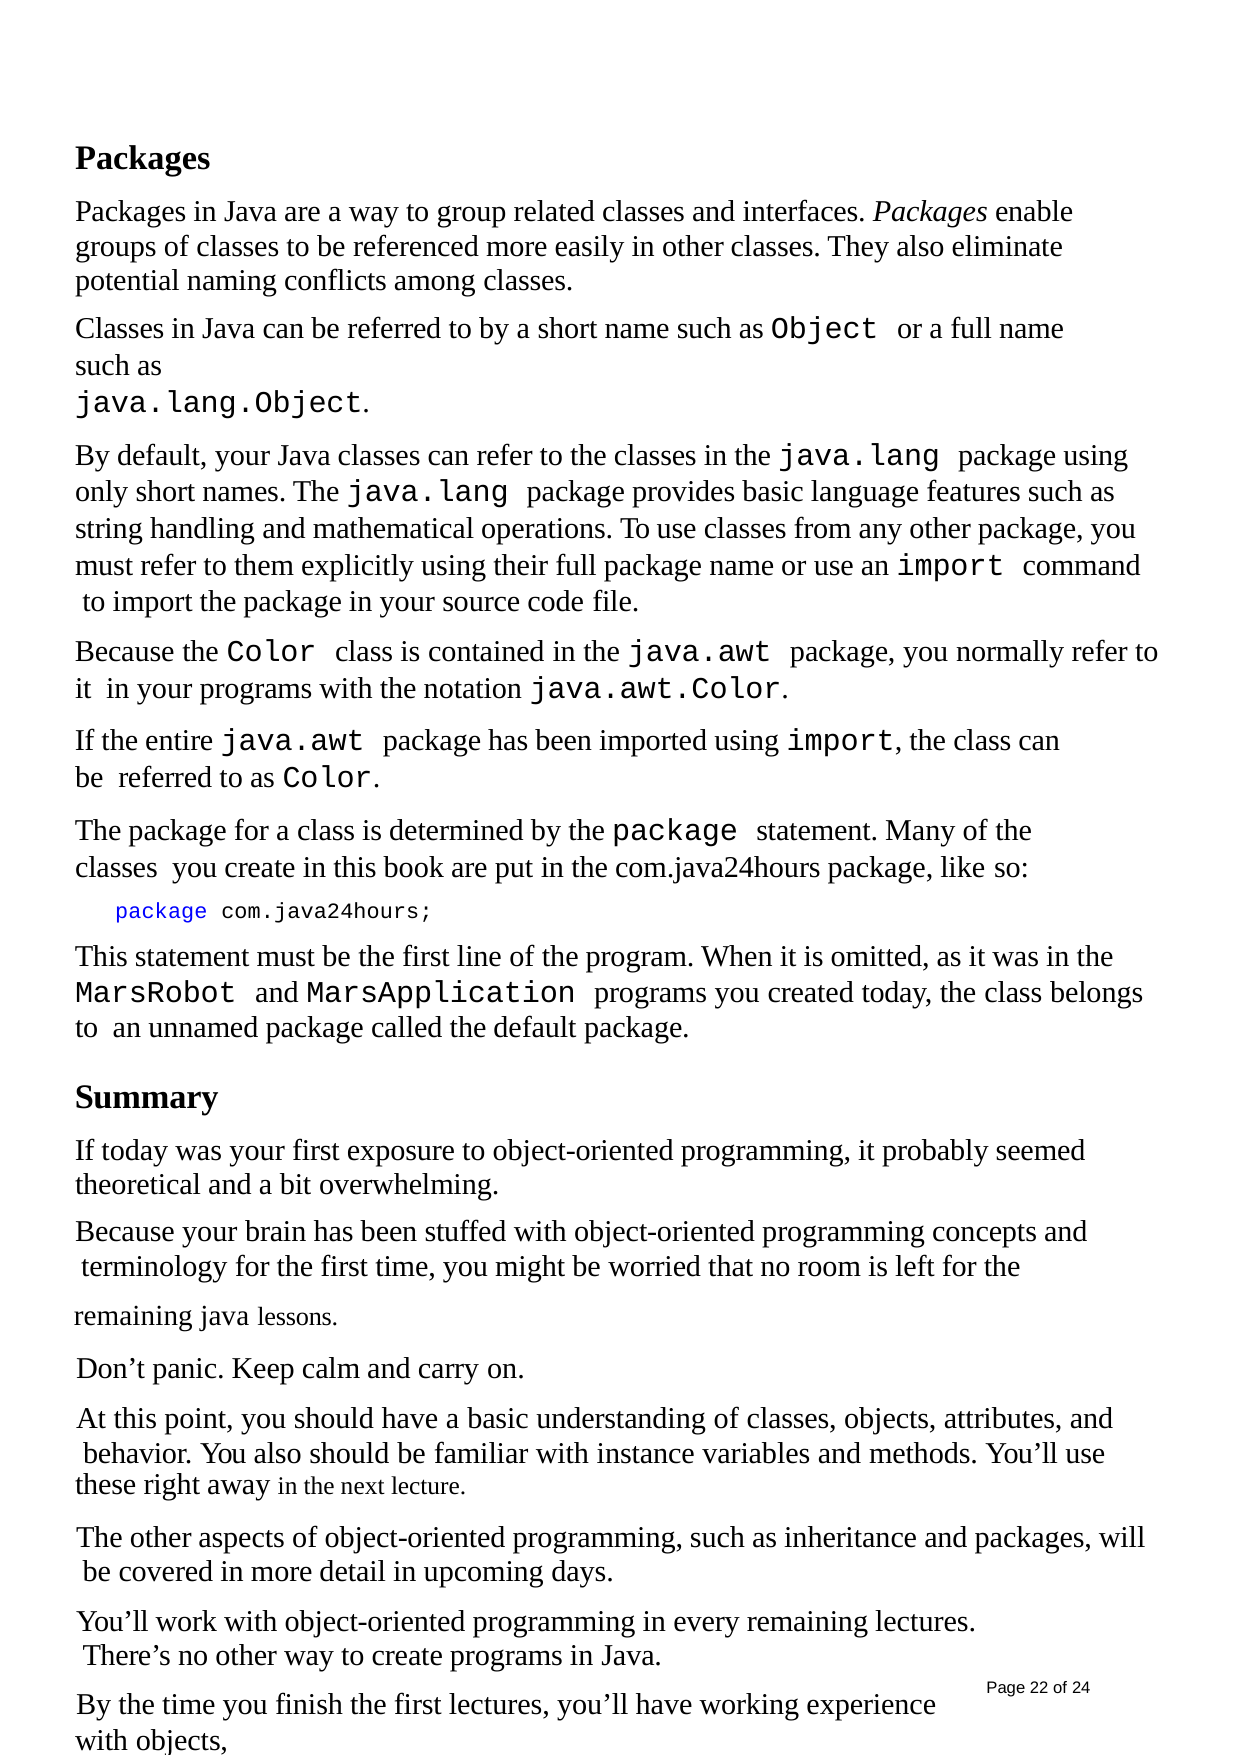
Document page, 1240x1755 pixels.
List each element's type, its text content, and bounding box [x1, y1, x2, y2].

text_box Packages Packages in Java are a way to group related classes and interfaces. Packages enable groups of classes to be referenced more easily in other classes. They also eliminate potential naming conflicts among classes. Classes in Java can be referred to by a short name such as Object or a full name such as java.lang.Object. By default, your Java classes can refer to the classes in the java.lang package using only short names. The java.lang package provides basic language features such as string handling and mathematical operations. To use classes from any other package, you must refer to them explicitly using their full package name or use an import command to import the package in your source code file. Because the Color class is contained in the java.awt package, you normally refer to it in your programs with the notation java.awt.Color. If the entire java.awt package has been imported using import, the class can be referred to as Color. The package for a class is determined by the package statement. Many of the classes you create in this book are put in the com.java24hours package, like so: package com.java24hours; This statement must be the first line of the program. When it is omitted, as it was in the MarsRobot and MarsApplication programs you created today, the class belongs to an unnamed package called the default package. Summary If today was your first exposure to object-oriented programming, it probably seemed theoretical and a bit overwhelming. Because your brain has been stuffed with object-oriented programming concepts and terminology for the first time, you might be worried that no room is left for the remaining java lessons. Don’t panic. Keep calm and carry on. At this point, you should have a basic understanding of classes, objects, attributes, and behavior. You also should be familiar with instance variables and methods. You’ll use these right away in the next lecture. The other aspects of object-oriented programming, such as inheritance and packages, will be covered in more detail in upcoming days. You’ll work with object-oriented programming in every remaining lectures. There’s no other way to create programs in Java. By the time you finish the first lectures, you’ll have working experience with objects, [71, 116, 1163, 1755]
